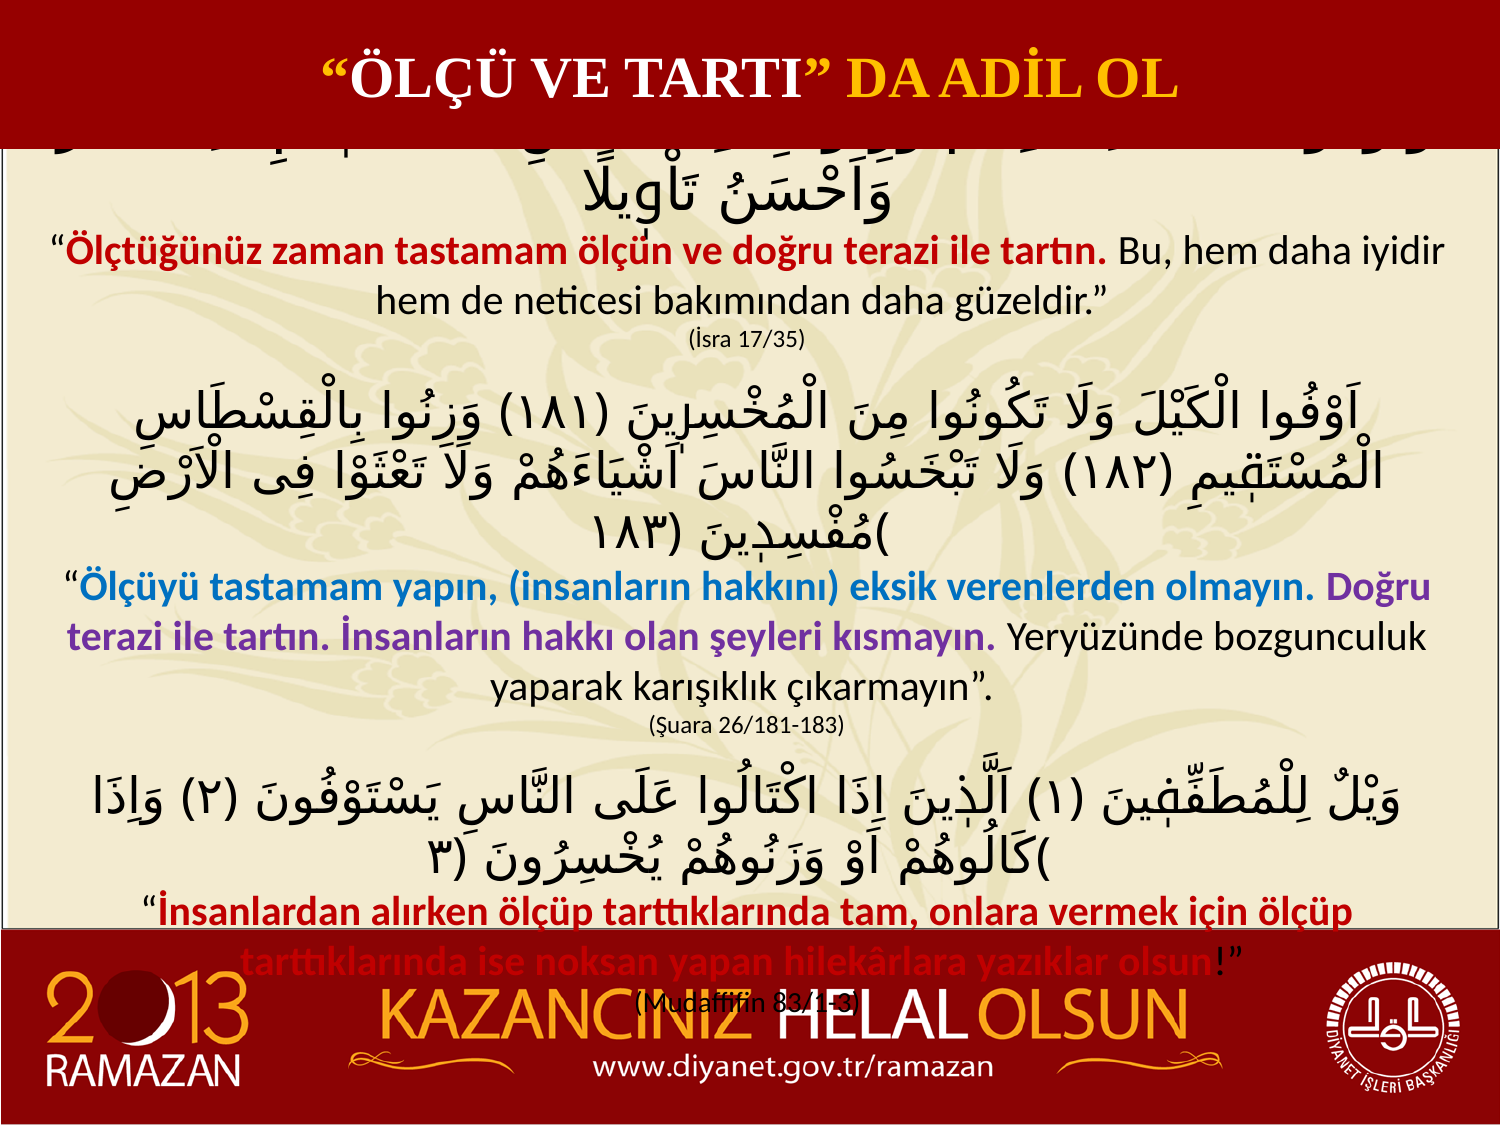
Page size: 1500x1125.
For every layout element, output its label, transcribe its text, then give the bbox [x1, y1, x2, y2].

picture [0, 151, 1500, 1125]
text_box وَاَوْفُوا الْكَيْلَ اِذَا كِلْتُمْ وَزِنُوا بِالْقِسْطَاسِ الْمُسْتَقٖيمِ ذٰلِكَ خَيْرٌ وَاَحْسَنُ تَاْوٖيلًا “Ölçtüğünüz zaman tastamam ölçün ve doğru terazi ile tartın. Bu, hem daha iyidir hem de neticesi bakımından daha güzeldir.” (İsra 17/35) اَوْفُوا الْكَيْلَ وَلَا تَكُونُوا مِنَ الْمُخْسِرٖينَ ﴿١٨١﴾ وَزِنُوا بِالْقِسْطَاسِ الْمُسْتَقٖيمِ ﴿١٨٢﴾ وَلَا تَبْخَسُوا النَّاسَ اَشْيَاءَهُمْ وَلَا تَعْثَوْا فِى الْاَرْضِ مُفْسِدٖينَ ﴿١٨٣﴾ “Ölçüyü tastamam yapın, (insanların hakkını) eksik verenlerden olmayın. Doğru terazi ile tartın. İnsanların hakkı olan şeyleri kısmayın. Yeryüzünde bozgunculuk yaparak karışıklık çıkarmayın”. (Şuara 26/181-183) وَيْلٌ لِلْمُطَفِّفٖينَ ﴿١﴾ اَلَّذٖينَ اِذَا اكْتَالُوا عَلَى النَّاسِ يَسْتَوْفُونَ ﴿٢﴾ وَاِذَا كَالُوهُمْ اَوْ وَزَنُوهُمْ يُخْسِرُونَ ﴿٣﴾ “İnsanlardan alırken ölçüp tarttıklarında tam, onlara vermek için ölçüp tarttıklarında ise noksan yapan hilekârlara yazıklar olsun!” (Mudaffifin 83/1-3) [16, 151, 1478, 954]
text_box “ÖLÇÜ VE TARTI” DA ADİL OL [0, 0, 1500, 151]
